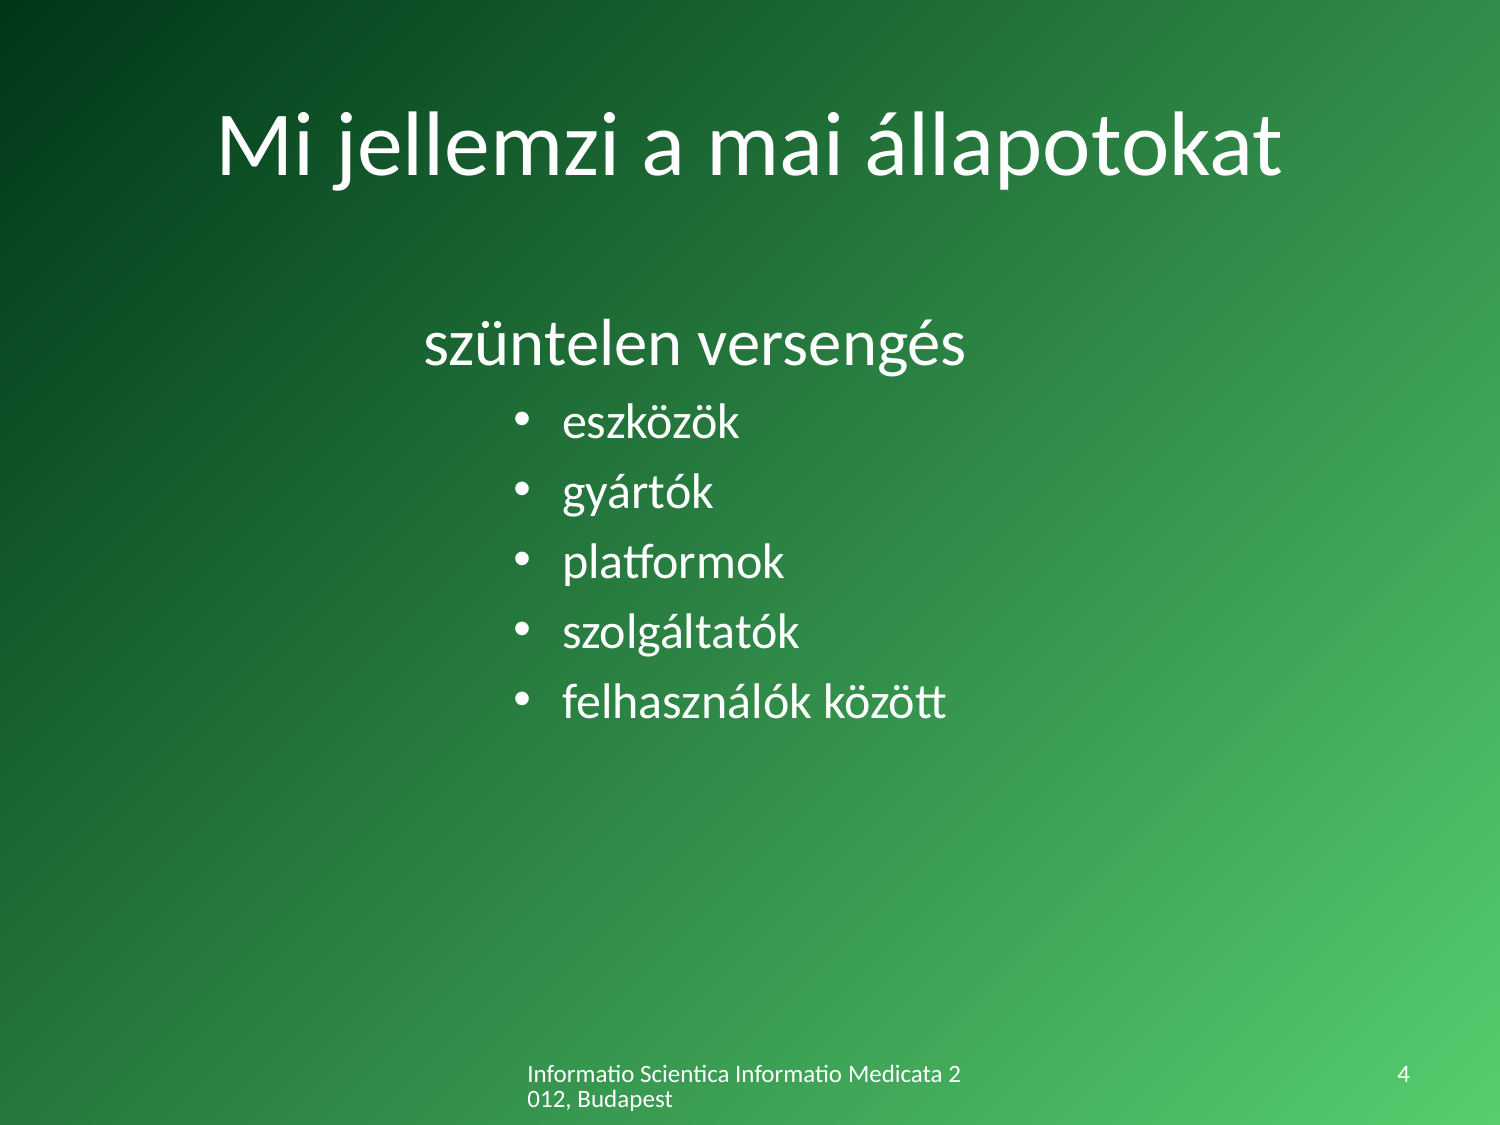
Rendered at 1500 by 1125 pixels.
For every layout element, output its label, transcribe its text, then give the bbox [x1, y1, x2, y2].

footer Informatio Scientica Informatio Medicata 2012, Budapest [512, 1042, 988, 1103]
title Mi jellemzi a mai állapotokat [75, 45, 1425, 233]
list szüntelen versengés eszközök gyártók platformok szolgáltatók felhasználók között [348, 290, 1258, 882]
slide_number 4 [1074, 1042, 1425, 1103]
